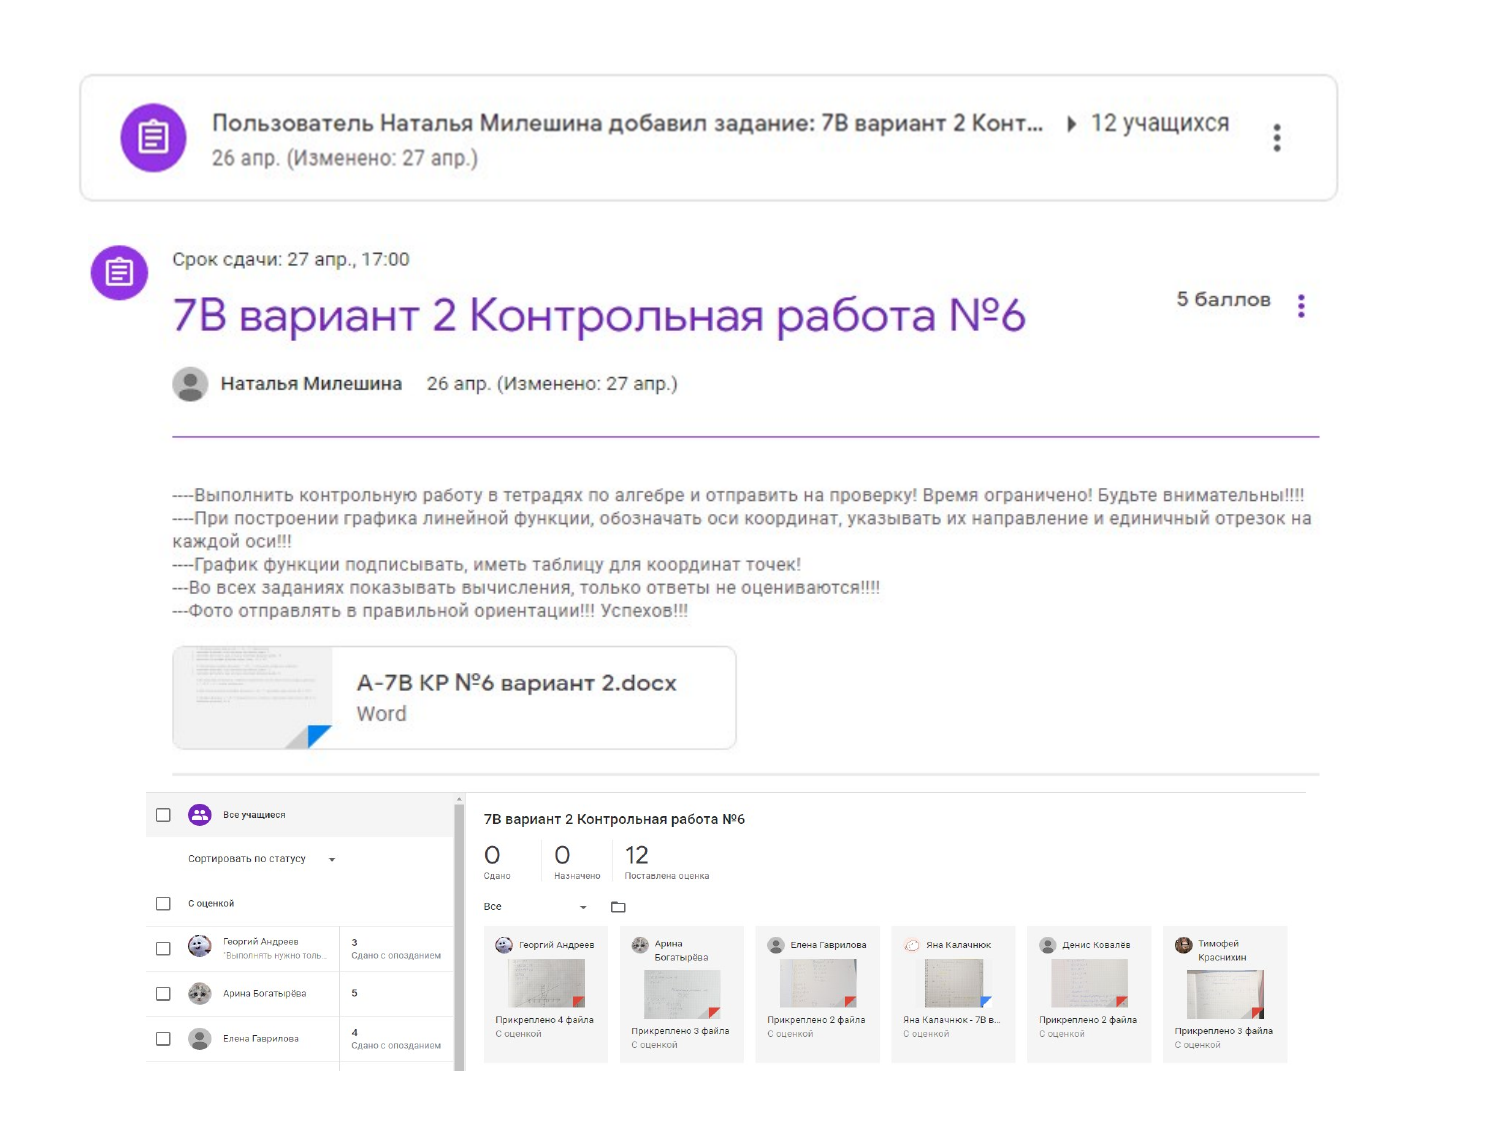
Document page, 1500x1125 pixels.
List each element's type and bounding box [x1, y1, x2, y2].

picture [88, 234, 1353, 779]
picture [146, 782, 1306, 1071]
picture [52, 54, 1353, 222]
